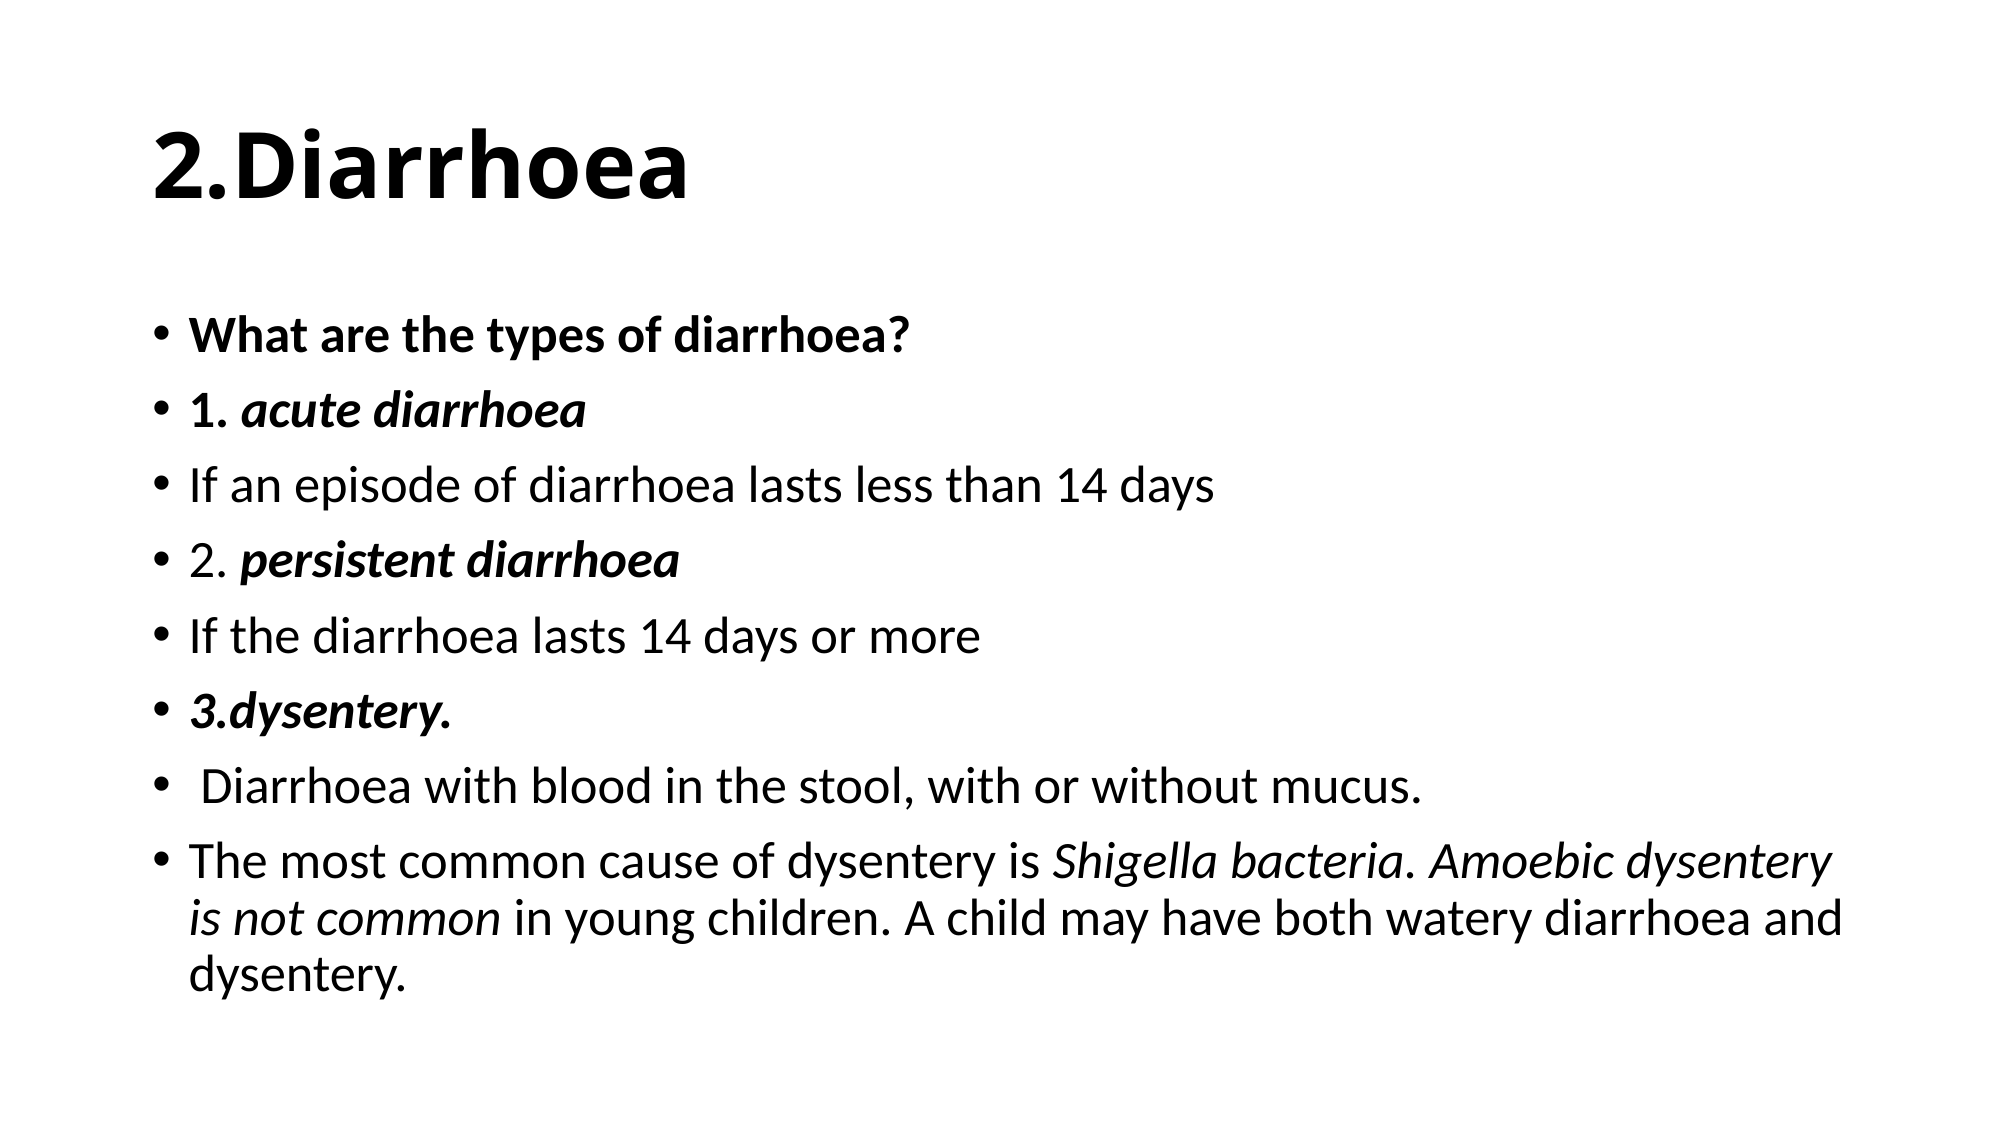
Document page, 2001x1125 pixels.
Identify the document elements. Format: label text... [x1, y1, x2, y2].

list What are the types of diarrhoea? 1. acute diarrhoea If an episode of diarrhoea lasts less than 14 days 2. persistent diarrhoea If the diarrhoea lasts 14 days or more 3.dysentery. Diarrhoea with blood in the stool, with or without mucus. The most common cause of dysentery is Shigella bacteria. Amoebic dysentery is not common in young children. A child may have both watery diarrhoea and dysentery. [137, 299, 1863, 1014]
title 2.Diarrhoea [137, 59, 1863, 278]
